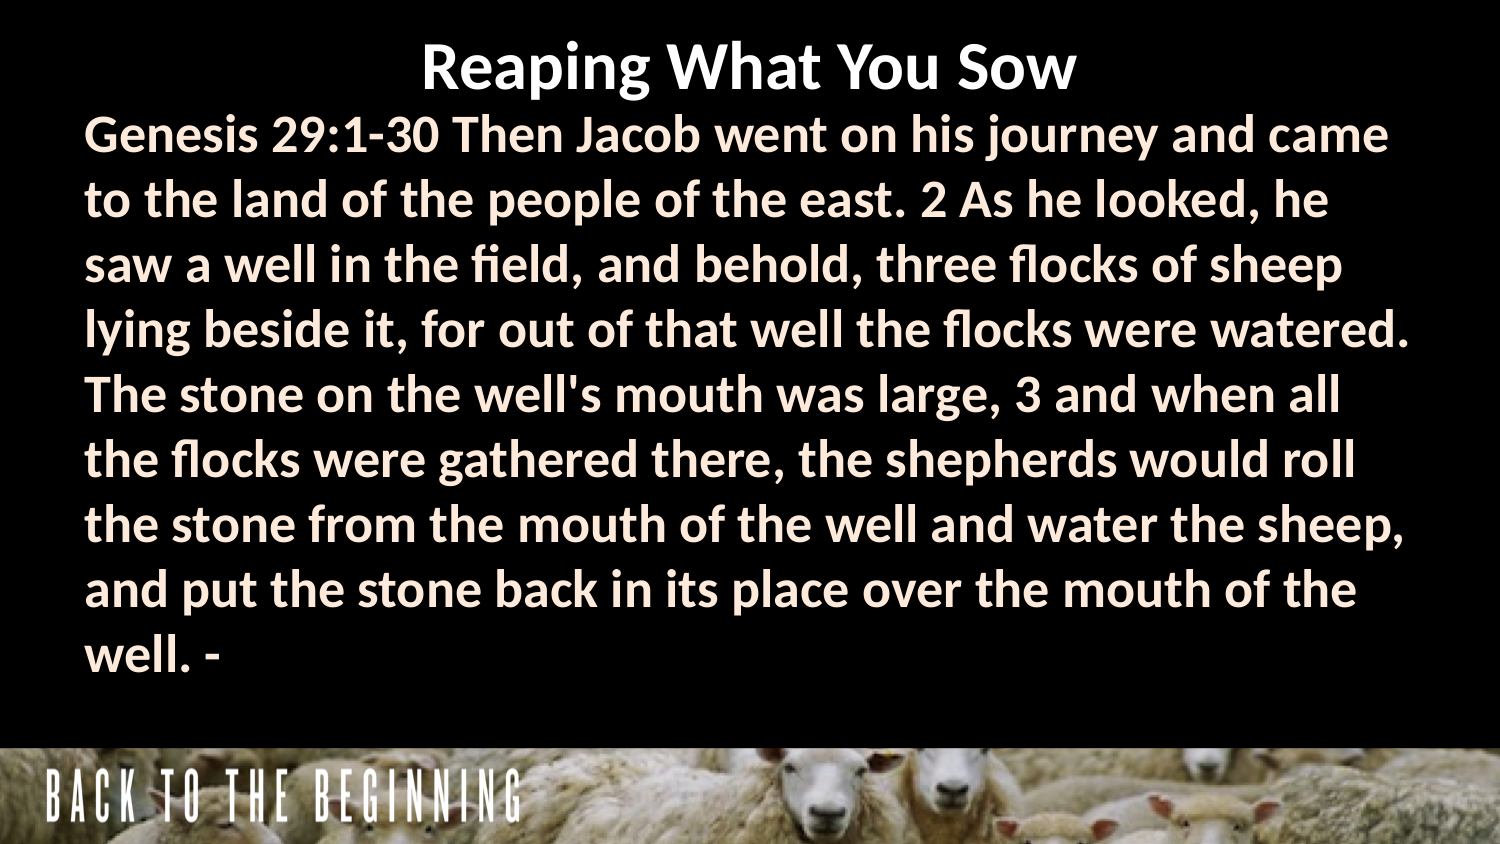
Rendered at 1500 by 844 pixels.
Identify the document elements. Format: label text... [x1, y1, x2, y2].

picture [0, 747, 1500, 844]
text_box Genesis 29:1-30 Then Jacob went on his journey and came to the land of the people of the east. 2 As he looked, he saw a well in the field, and behold, three flocks of sheep lying beside it, for out of that well the flocks were watered. The stone on the well's mouth was large, 3 and when all the flocks were gathered there, the shepherds would roll the stone from the mouth of the well and water the sheep, and put the stone back in its place over the mouth of the well. - [69, 90, 1429, 691]
text_box Reaping What You Sow [0, 13, 1500, 111]
